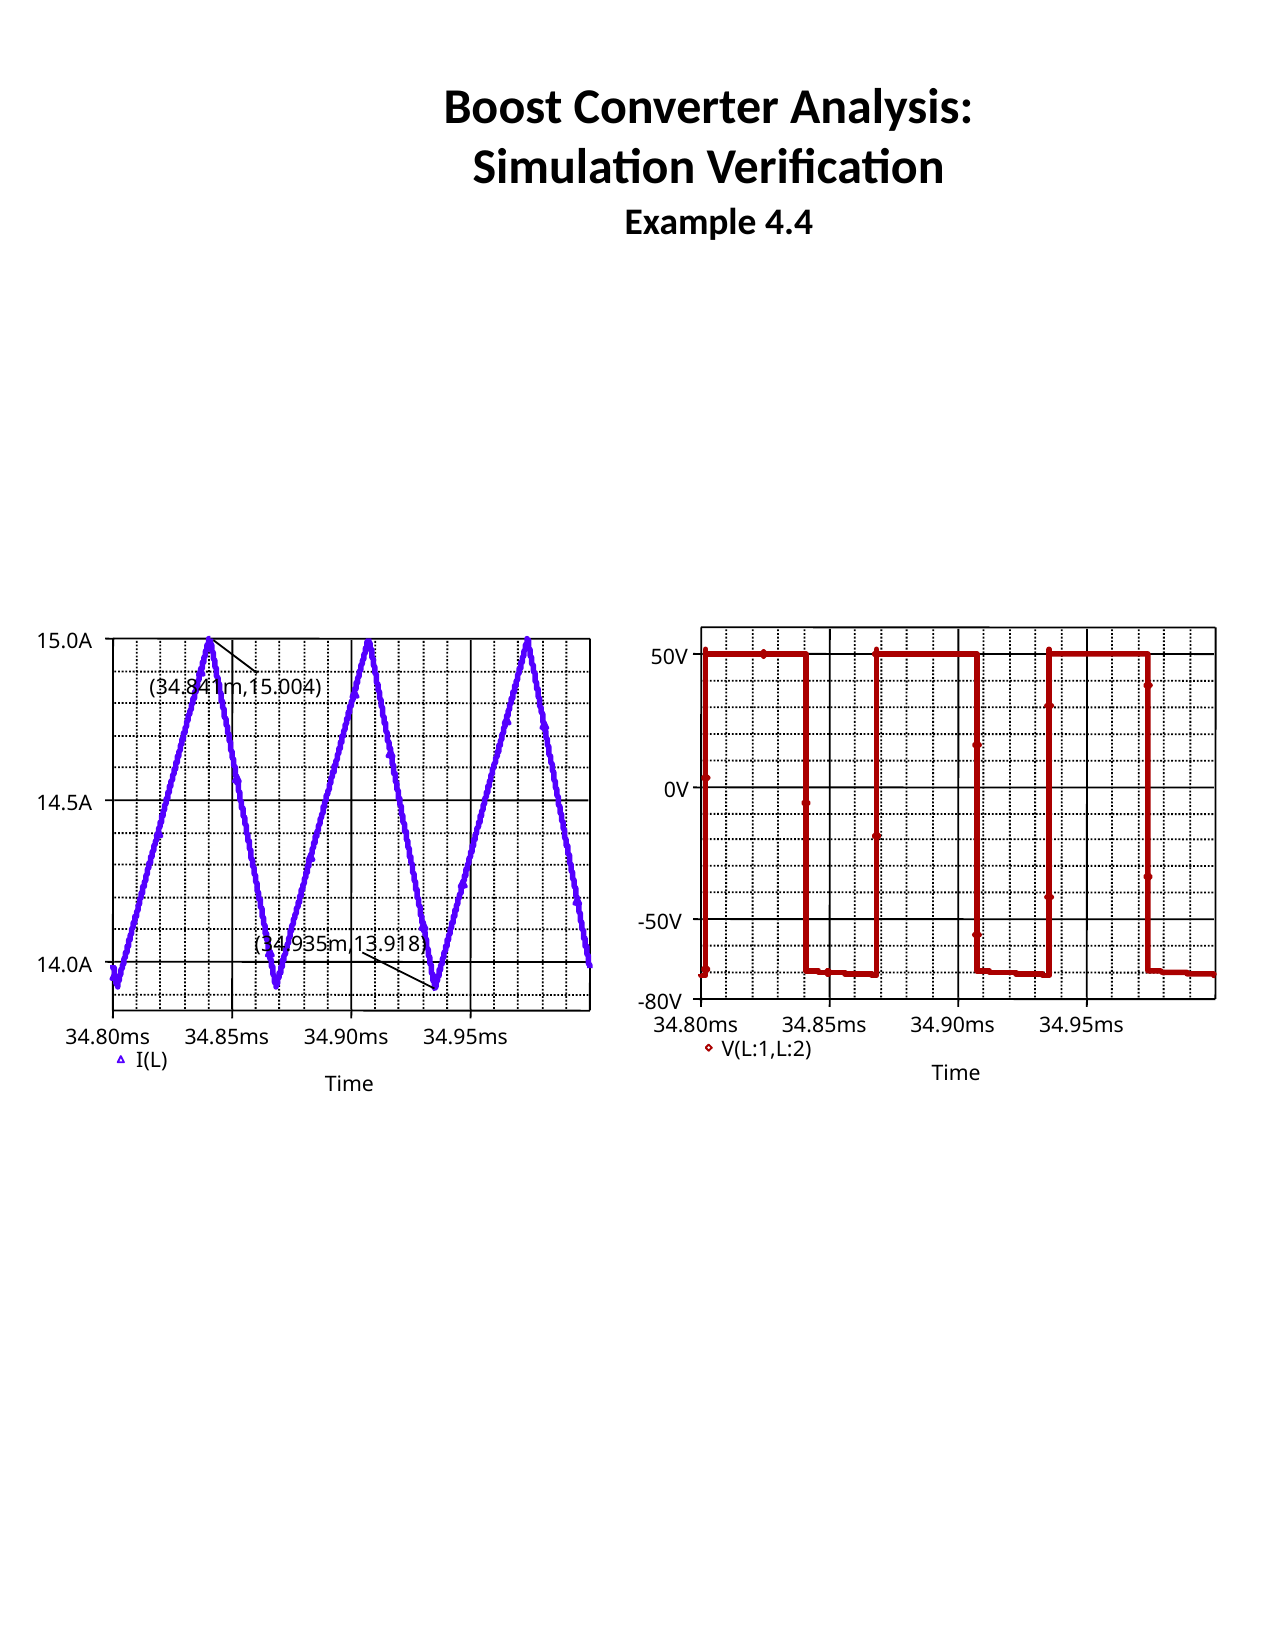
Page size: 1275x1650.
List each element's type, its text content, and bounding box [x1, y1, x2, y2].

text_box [600, 590, 1275, 1086]
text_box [0, 580, 650, 1098]
title Boost Converter Analysis: Simulation Verification Example 4.4 [226, 73, 1202, 245]
